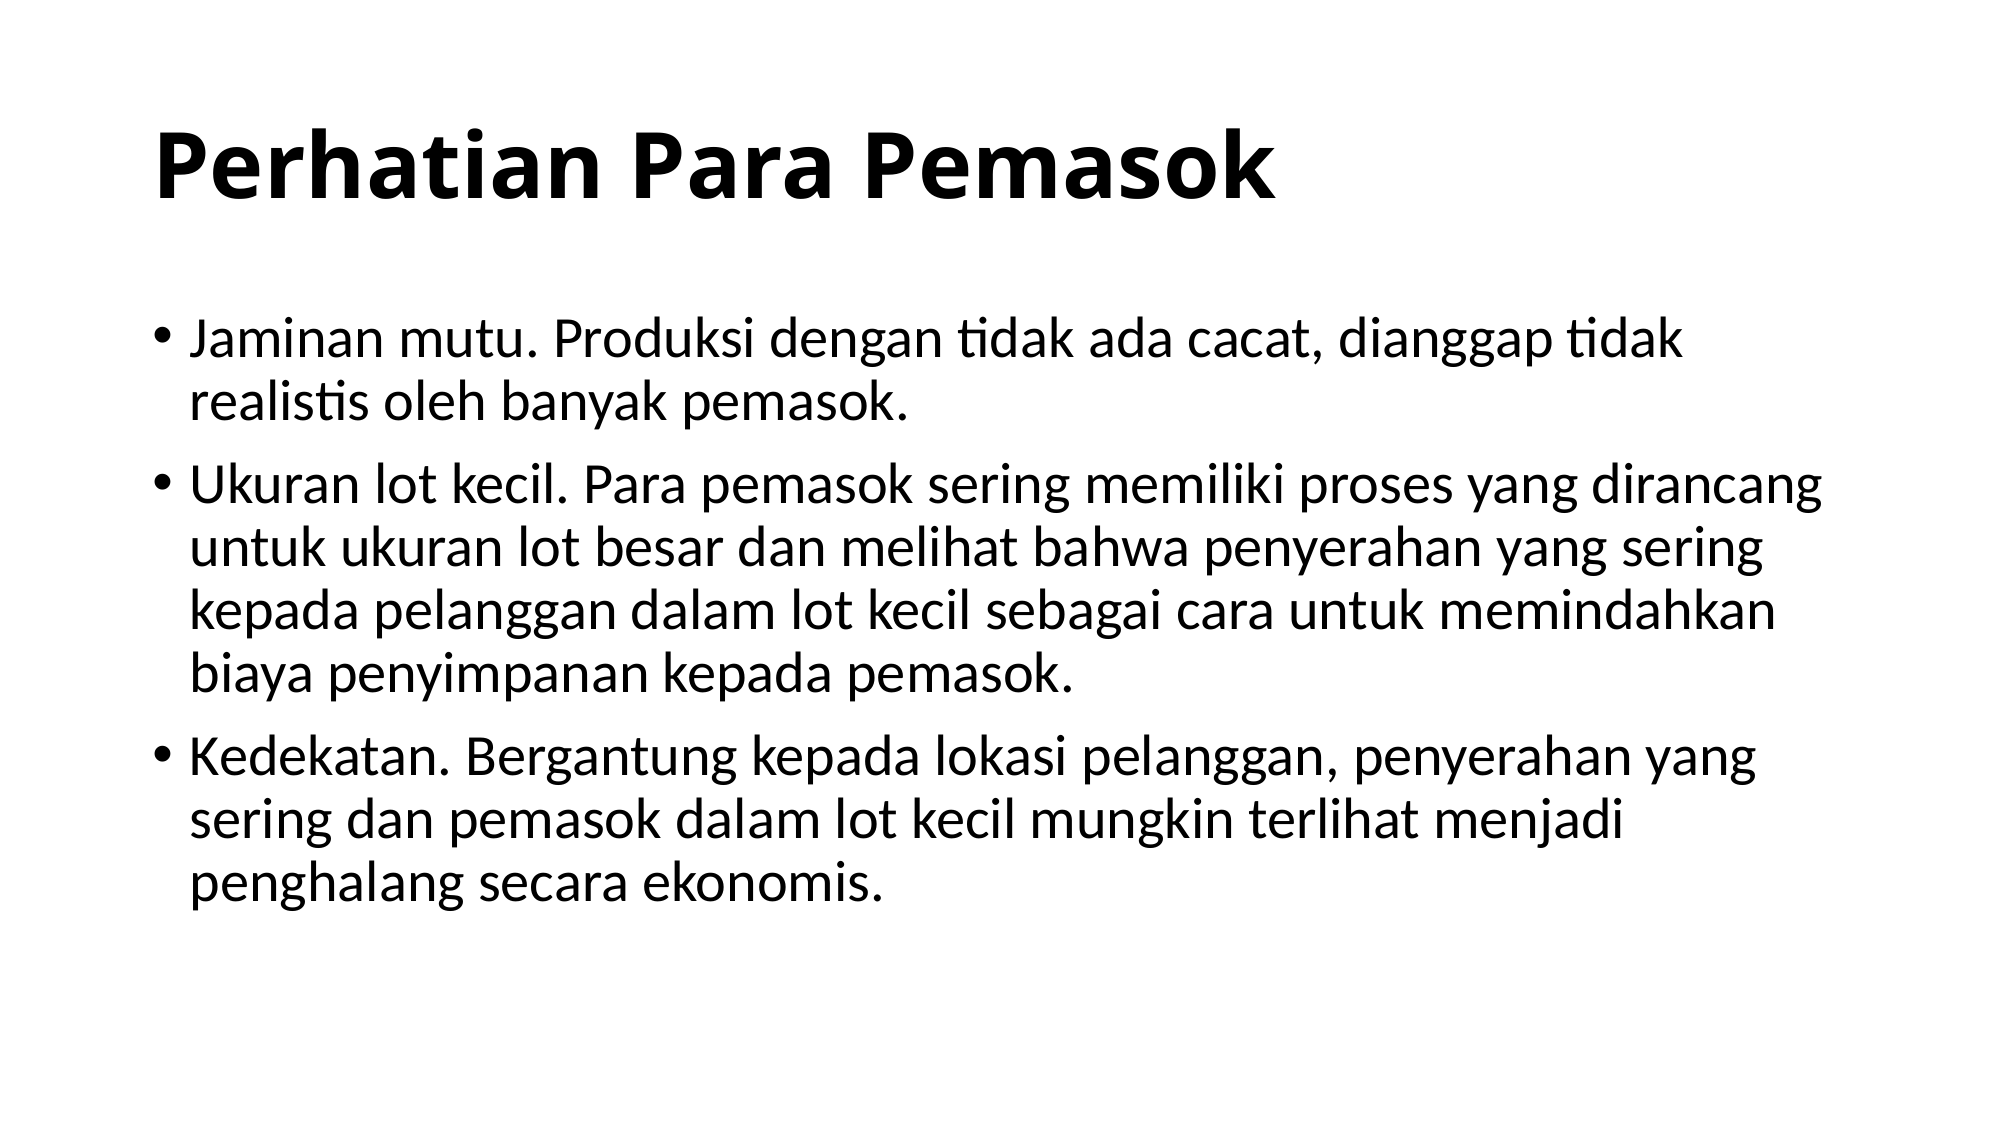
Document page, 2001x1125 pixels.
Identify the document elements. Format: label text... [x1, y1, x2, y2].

list Jaminan mutu. Produksi dengan tidak ada cacat, dianggap tidak realistis oleh banyak pemasok. Ukuran lot kecil. Para pemasok sering memiliki proses yang dirancang untuk ukuran lot besar dan melihat bahwa penyerahan yang sering kepada pelanggan dalam lot kecil sebagai cara untuk memindahkan biaya penyimpanan kepada pemasok. Kedekatan. Bergantung kepada lokasi pelanggan, penyerahan yang sering dan pemasok dalam lot kecil mungkin terlihat menjadi penghalang secara ekonomis. [137, 299, 1863, 1014]
title Perhatian Para Pemasok [137, 59, 1863, 278]
